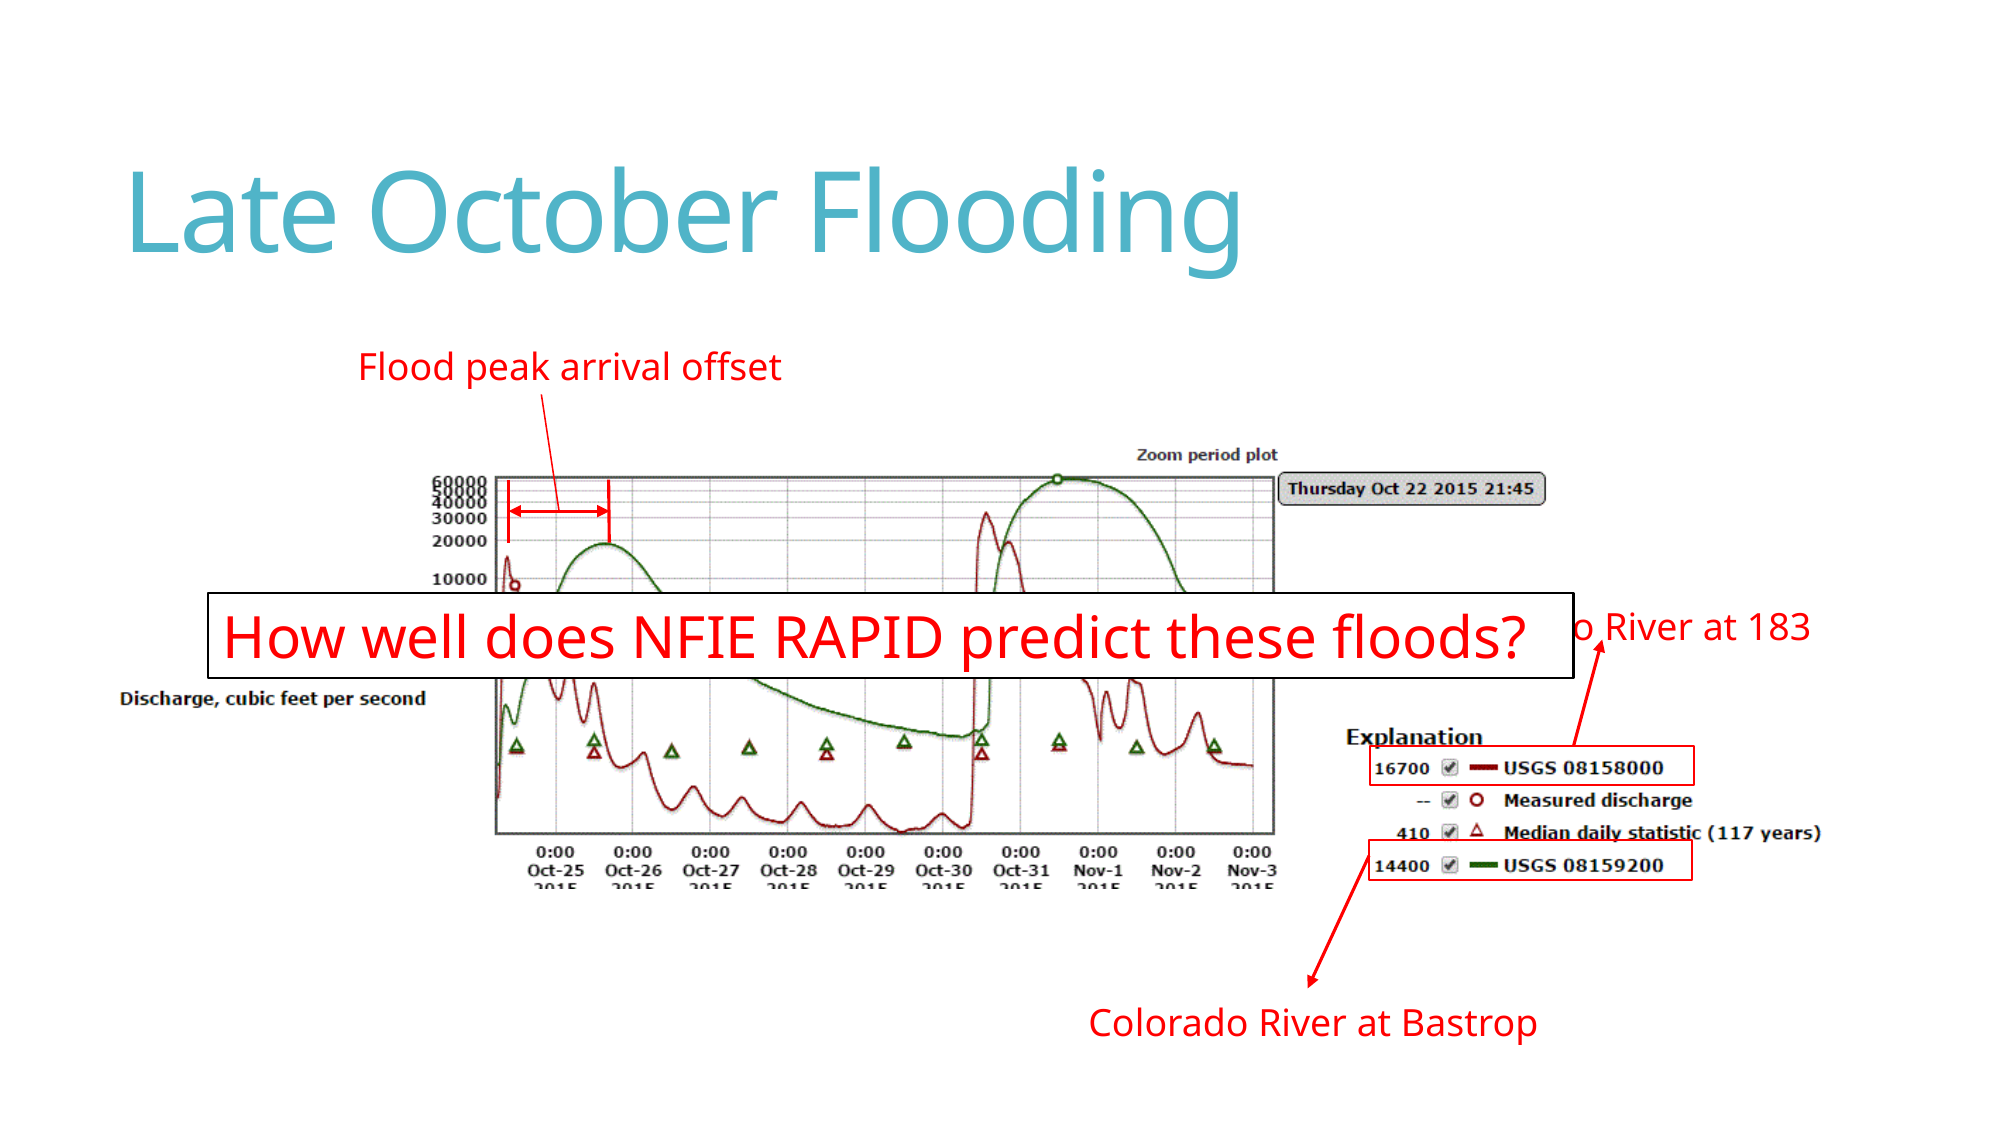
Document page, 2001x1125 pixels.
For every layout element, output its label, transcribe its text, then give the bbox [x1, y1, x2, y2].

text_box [1573, 639, 1603, 747]
text_box Flood peak arrival offset [342, 335, 798, 396]
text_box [1307, 855, 1370, 989]
text_box Colorado River at Bastrop [1073, 991, 1554, 1052]
title Late October Flooding [107, 81, 1875, 354]
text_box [541, 394, 560, 512]
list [107, 438, 1873, 889]
